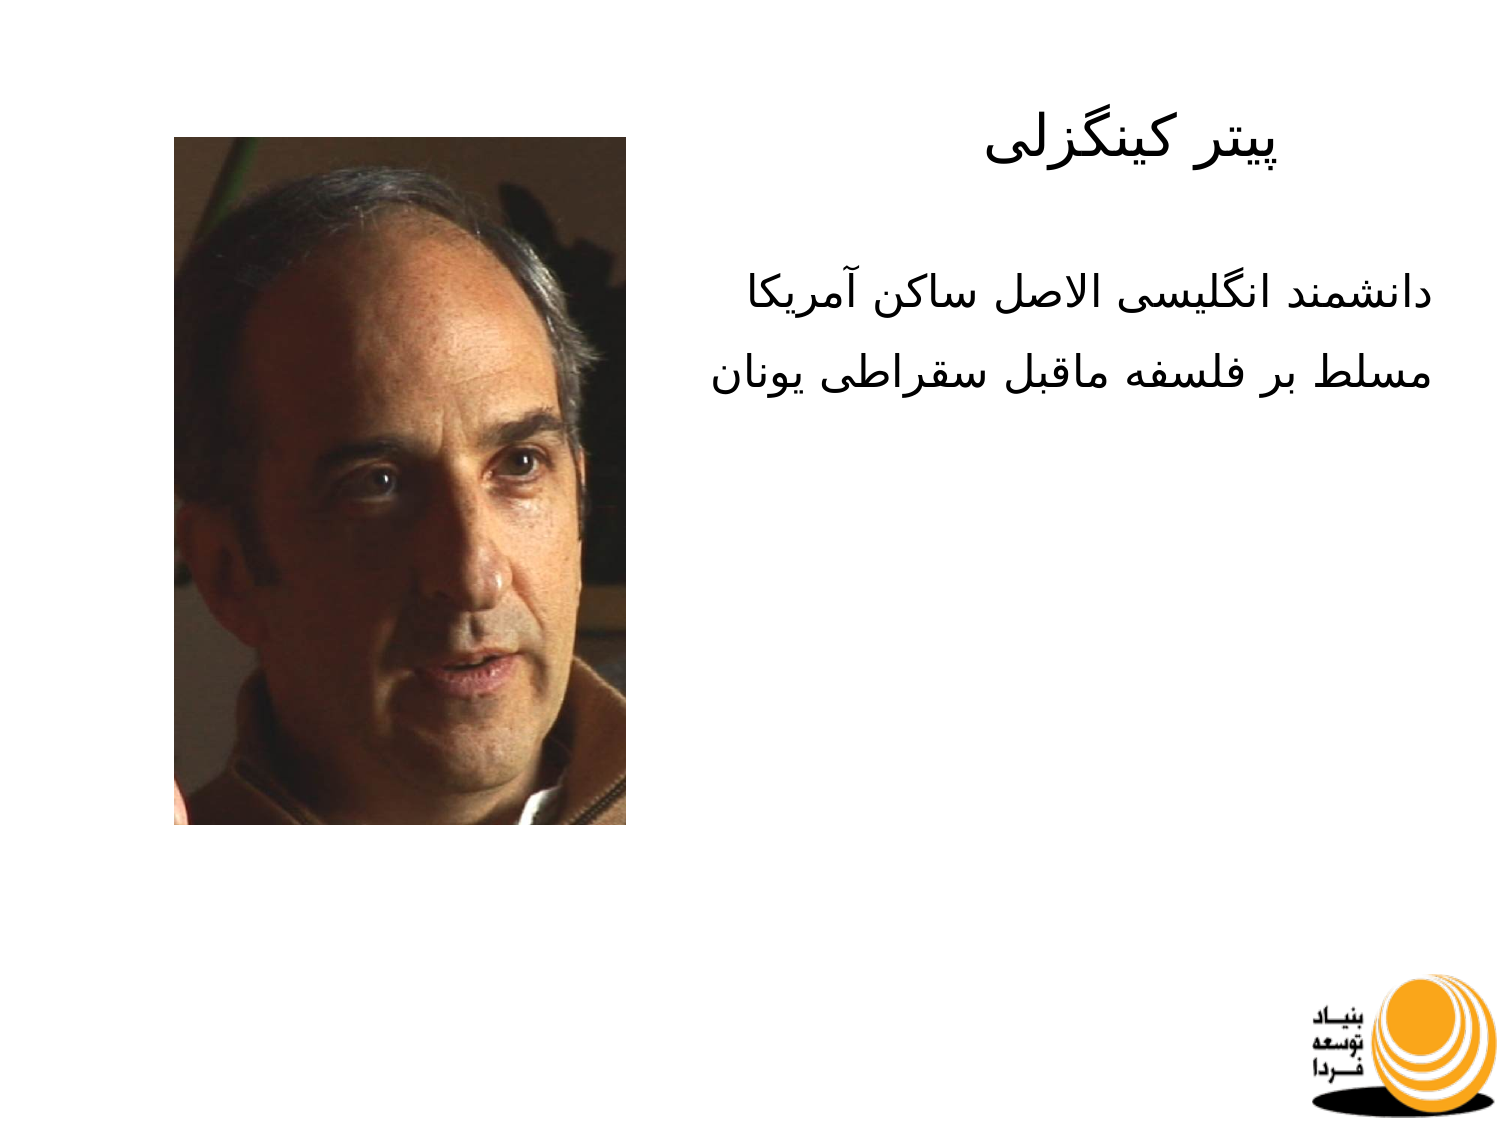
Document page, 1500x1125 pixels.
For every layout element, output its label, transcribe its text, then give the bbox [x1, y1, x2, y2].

title پیتر کینگزلی [823, 48, 1440, 198]
picture [1312, 974, 1497, 1118]
text_box دانشمند انگلیسی الاصل ساکن آمریکا مسلط بر فلسفه ماقبل سقراطی یونان [673, 198, 1452, 515]
picture [174, 137, 626, 826]
